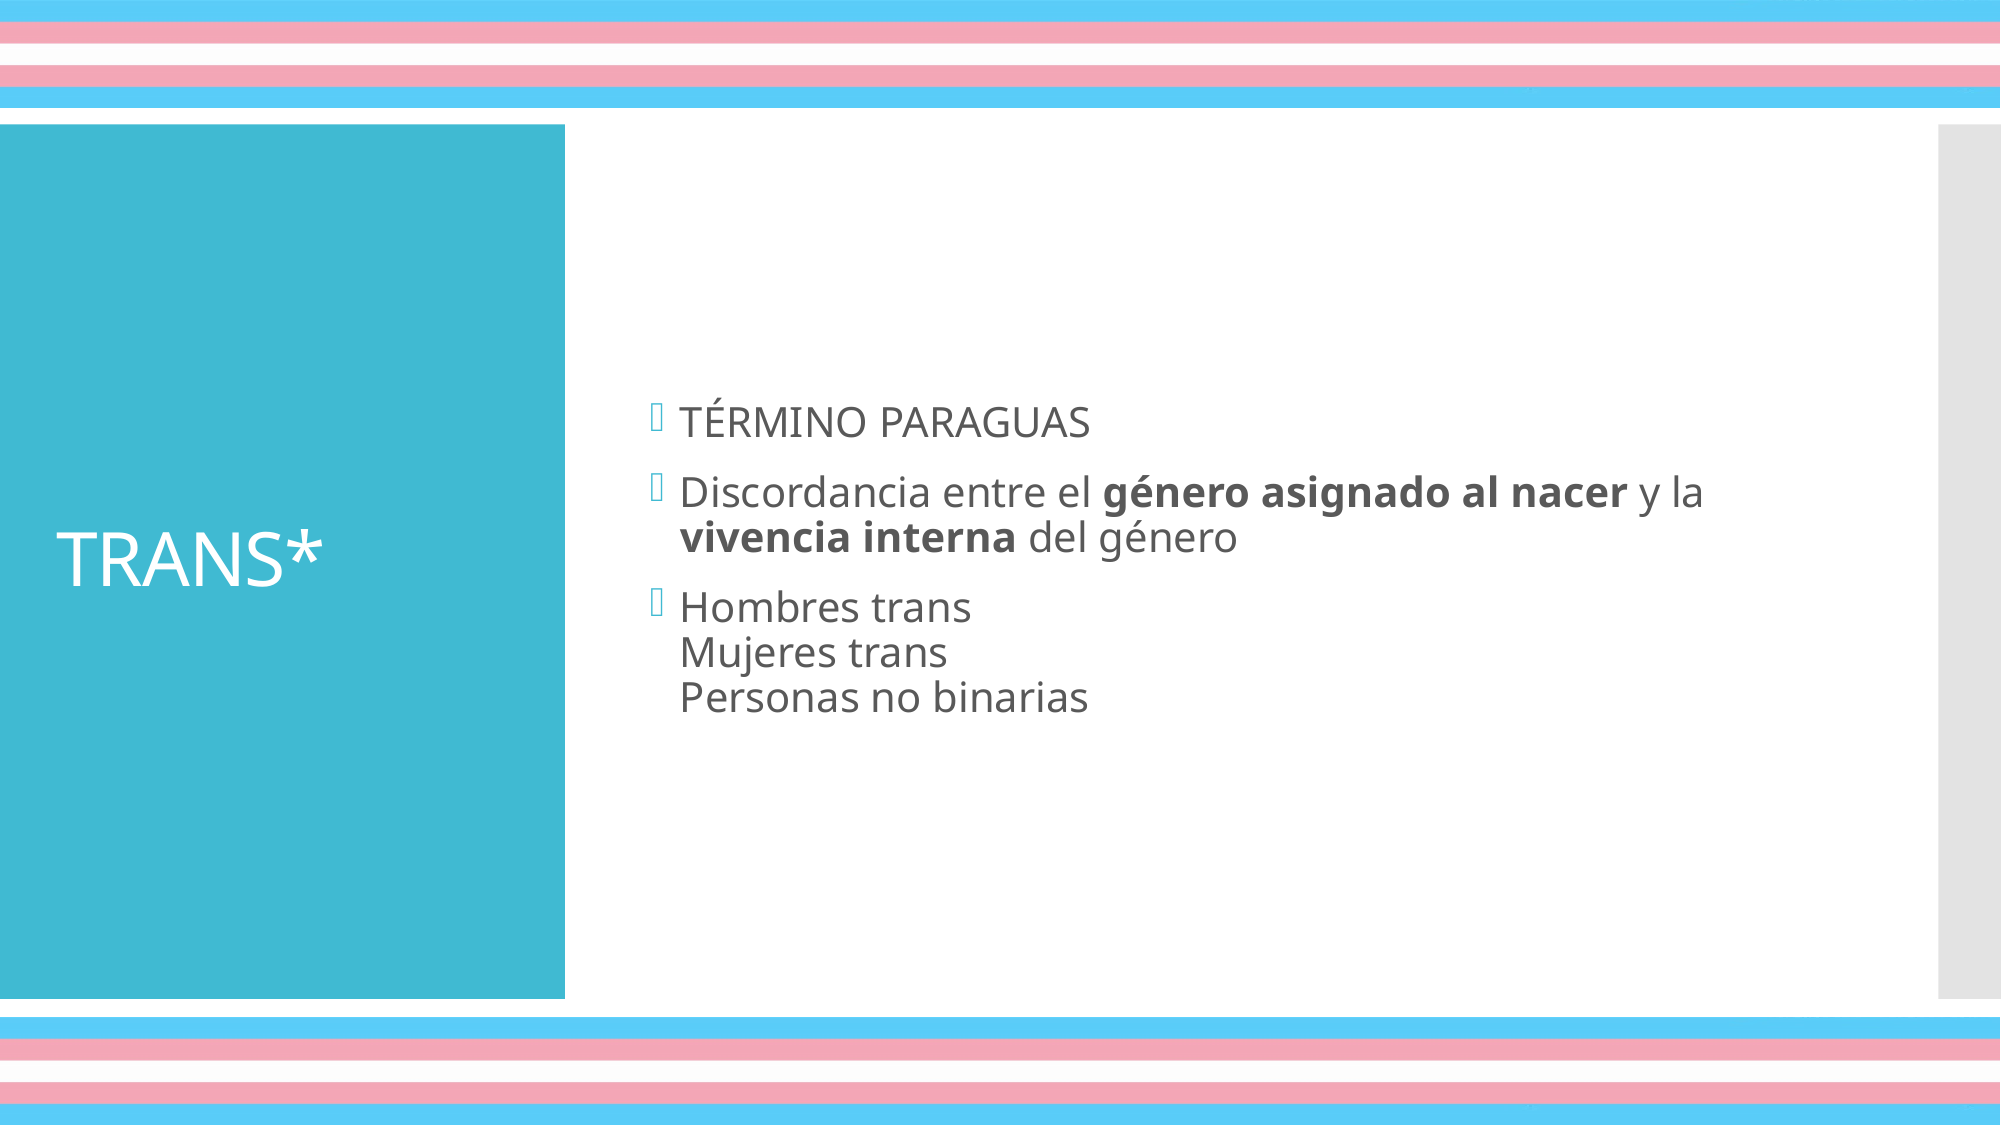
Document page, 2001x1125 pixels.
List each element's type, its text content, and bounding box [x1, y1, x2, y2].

picture [0, 1017, 2000, 1125]
picture [0, 0, 2000, 108]
list TÉRMINO PARAGUAS Discordancia entre el género asignado al nacer y la vivencia interna del género Hombres trans Mujeres trans Personas no binarias [634, 141, 1835, 982]
title TRANS* [41, 184, 525, 940]
